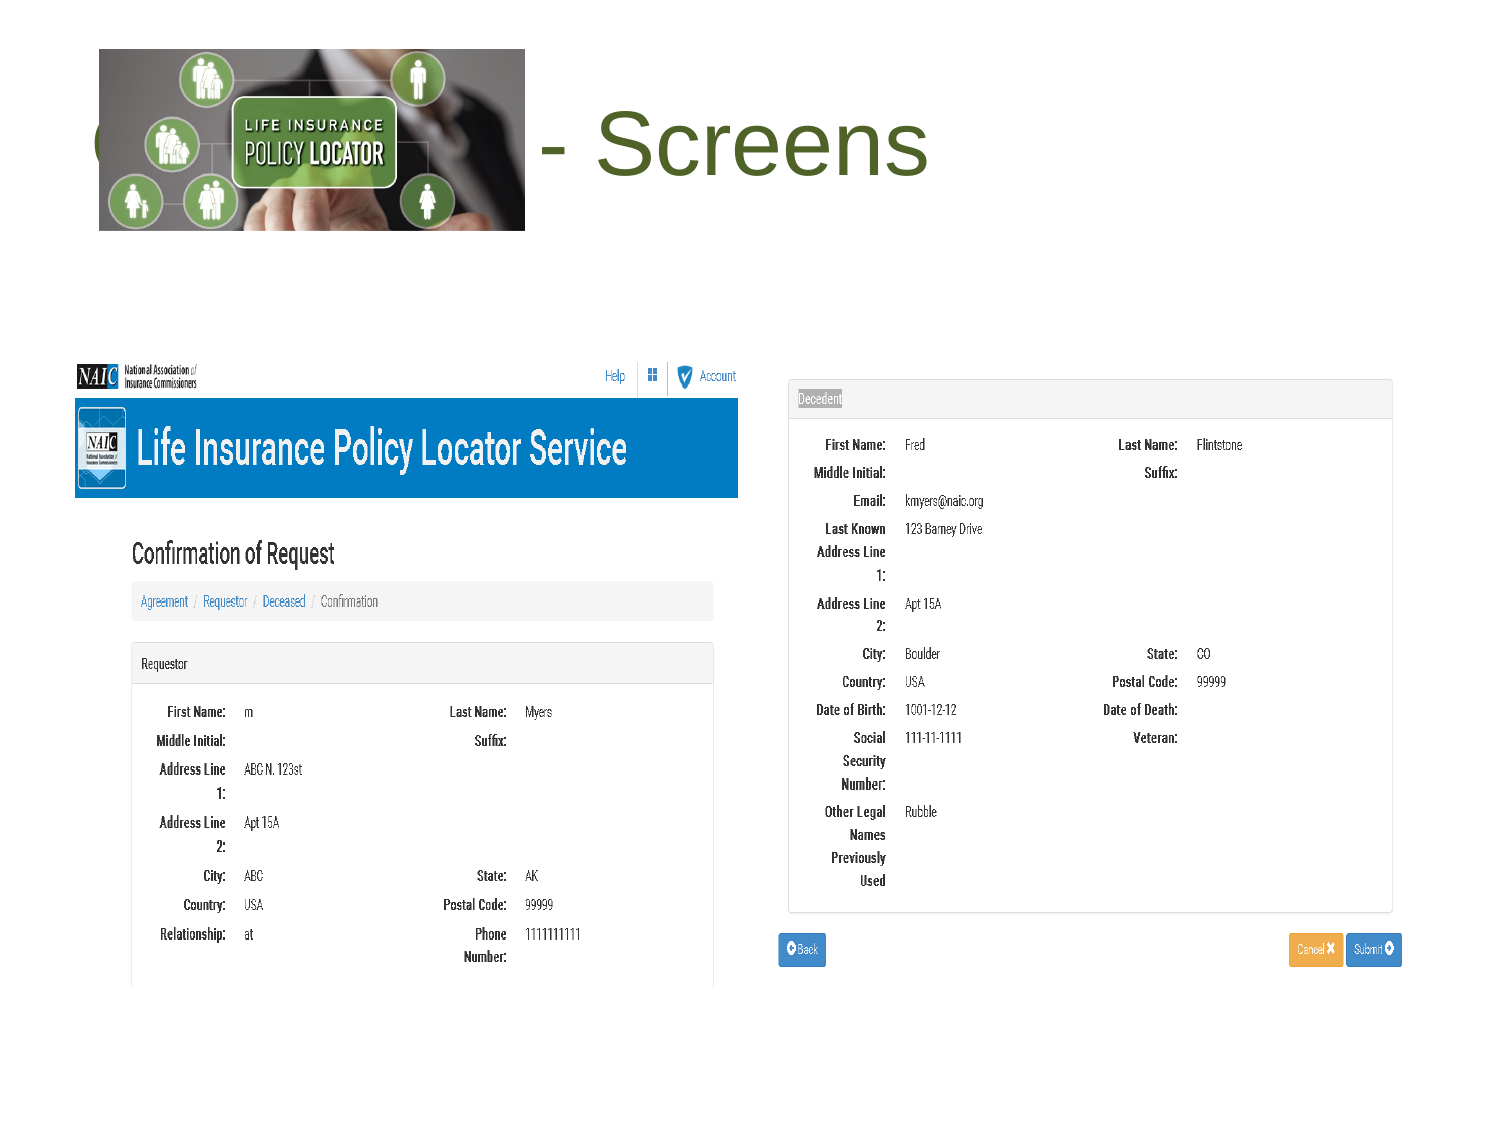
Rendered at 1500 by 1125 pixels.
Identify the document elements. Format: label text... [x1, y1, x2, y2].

picture [99, 49, 526, 231]
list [74, 362, 738, 988]
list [762, 374, 1426, 988]
title Consumer - Screens [75, 45, 1425, 233]
